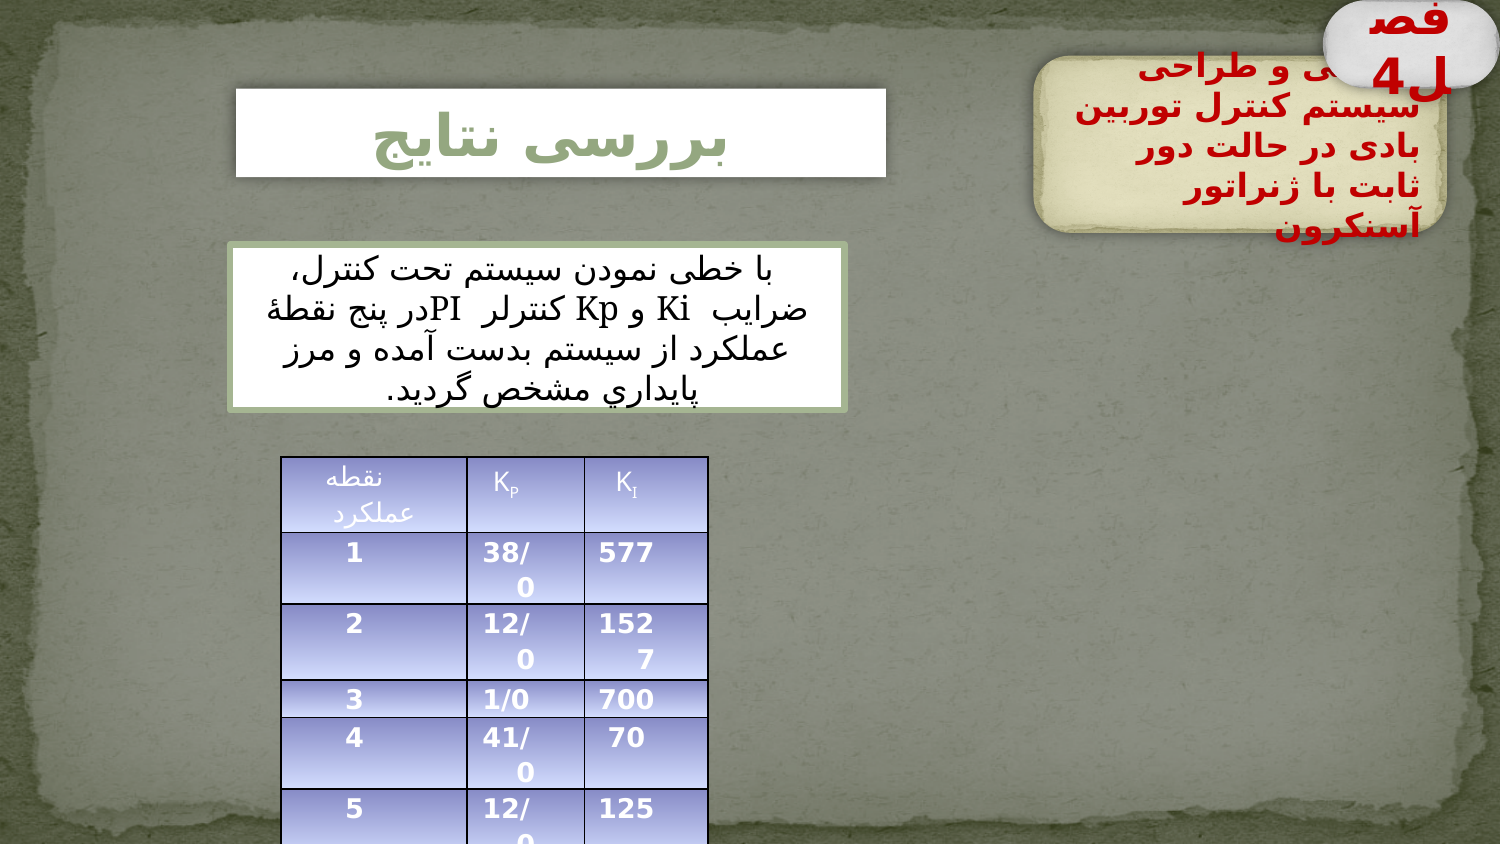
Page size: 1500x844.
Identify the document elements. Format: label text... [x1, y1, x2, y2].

table_cell 12/0 [468, 605, 584, 679]
table_cell 4 [282, 718, 466, 788]
table_cell 1/0 [468, 681, 584, 717]
table_cell 1527 [585, 605, 707, 679]
table_cell 700 [585, 681, 707, 717]
table_header KP [468, 458, 584, 532]
table_cell 41/0 [468, 718, 584, 788]
table_cell 1 [282, 533, 466, 603]
table_cell 577 [585, 533, 707, 603]
text_box فصل4 [1322, 0, 1500, 89]
table_cell 2 [282, 605, 466, 679]
text_box بررسی نتایج [236, 88, 886, 178]
table_cell 70 [585, 718, 707, 788]
text_box بررسی و طراحی سیستم کنترل توربین بادی در حالت دور ثابت با ژنراتور آسنکرون [1033, 55, 1447, 233]
table_cell 125 [585, 790, 707, 844]
table_header نقطه عملکرد [282, 458, 466, 532]
text_box با خطی نمودن سیستم تحت کنترل، ضرایب Ki و Kp کنترلر PIدر پنج نقطۀ عملکرد از سیستم بدست آمده و مرز پايداري مشخص گرديد. [227, 241, 848, 413]
table_header KI [585, 458, 707, 532]
table_cell 12/0 [468, 790, 584, 844]
table_cell 3 [282, 681, 466, 717]
table_cell 38/0 [468, 533, 584, 603]
table_cell 5 [282, 790, 466, 844]
